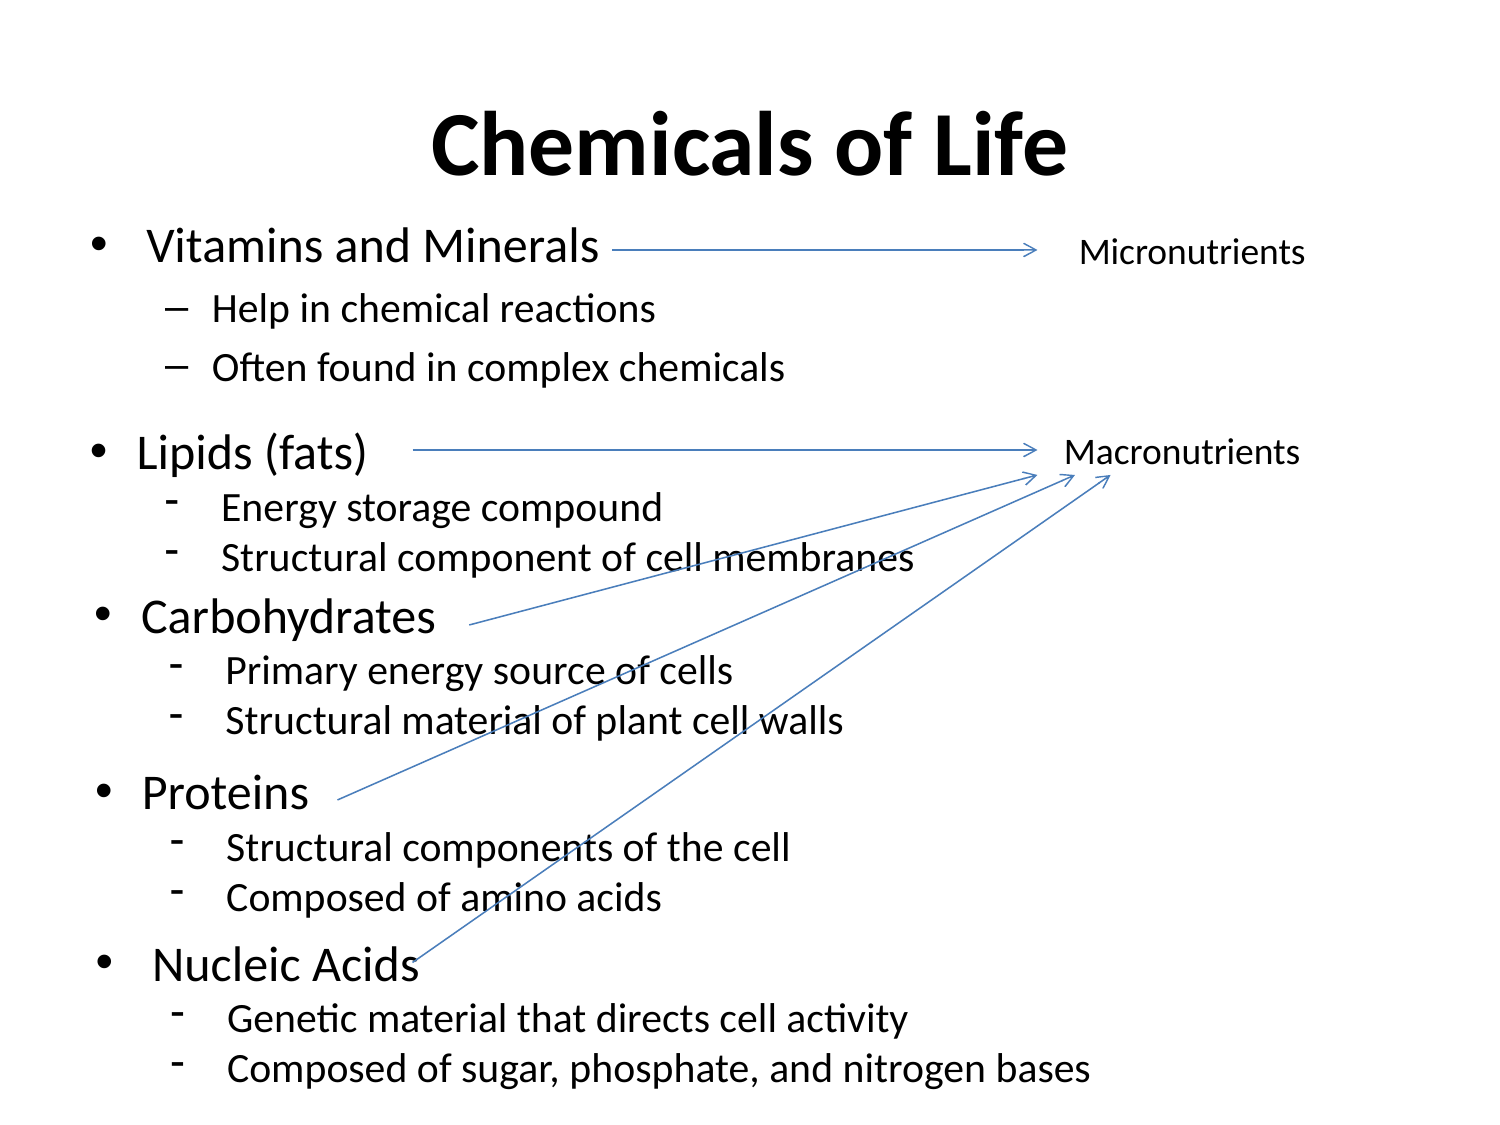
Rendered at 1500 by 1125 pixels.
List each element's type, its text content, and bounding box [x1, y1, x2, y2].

text_box Proteins Structural components of the cell Composed of amino acids [80, 752, 407, 923]
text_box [412, 474, 1111, 963]
text_box Micronutrients [1064, 219, 1322, 280]
text_box Macronutrients [1049, 419, 1316, 480]
text_box Carbohydrates Primary energy source of cells Structural material of plant cell walls [79, 575, 332, 751]
text_box Nucleic Acids Genetic material that directs cell activity Composed of sugar, phosphate, and nitrogen bases [80, 923, 1107, 1099]
text_box Lipids (fats) Energy storage compound Structural component of cell membranes [74, 412, 1413, 588]
title Chemicals of Life [75, 45, 1425, 205]
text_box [337, 474, 411, 801]
list Vitamins and Minerals Help in chemical reactions Often found in complex chemicals [75, 205, 1425, 406]
